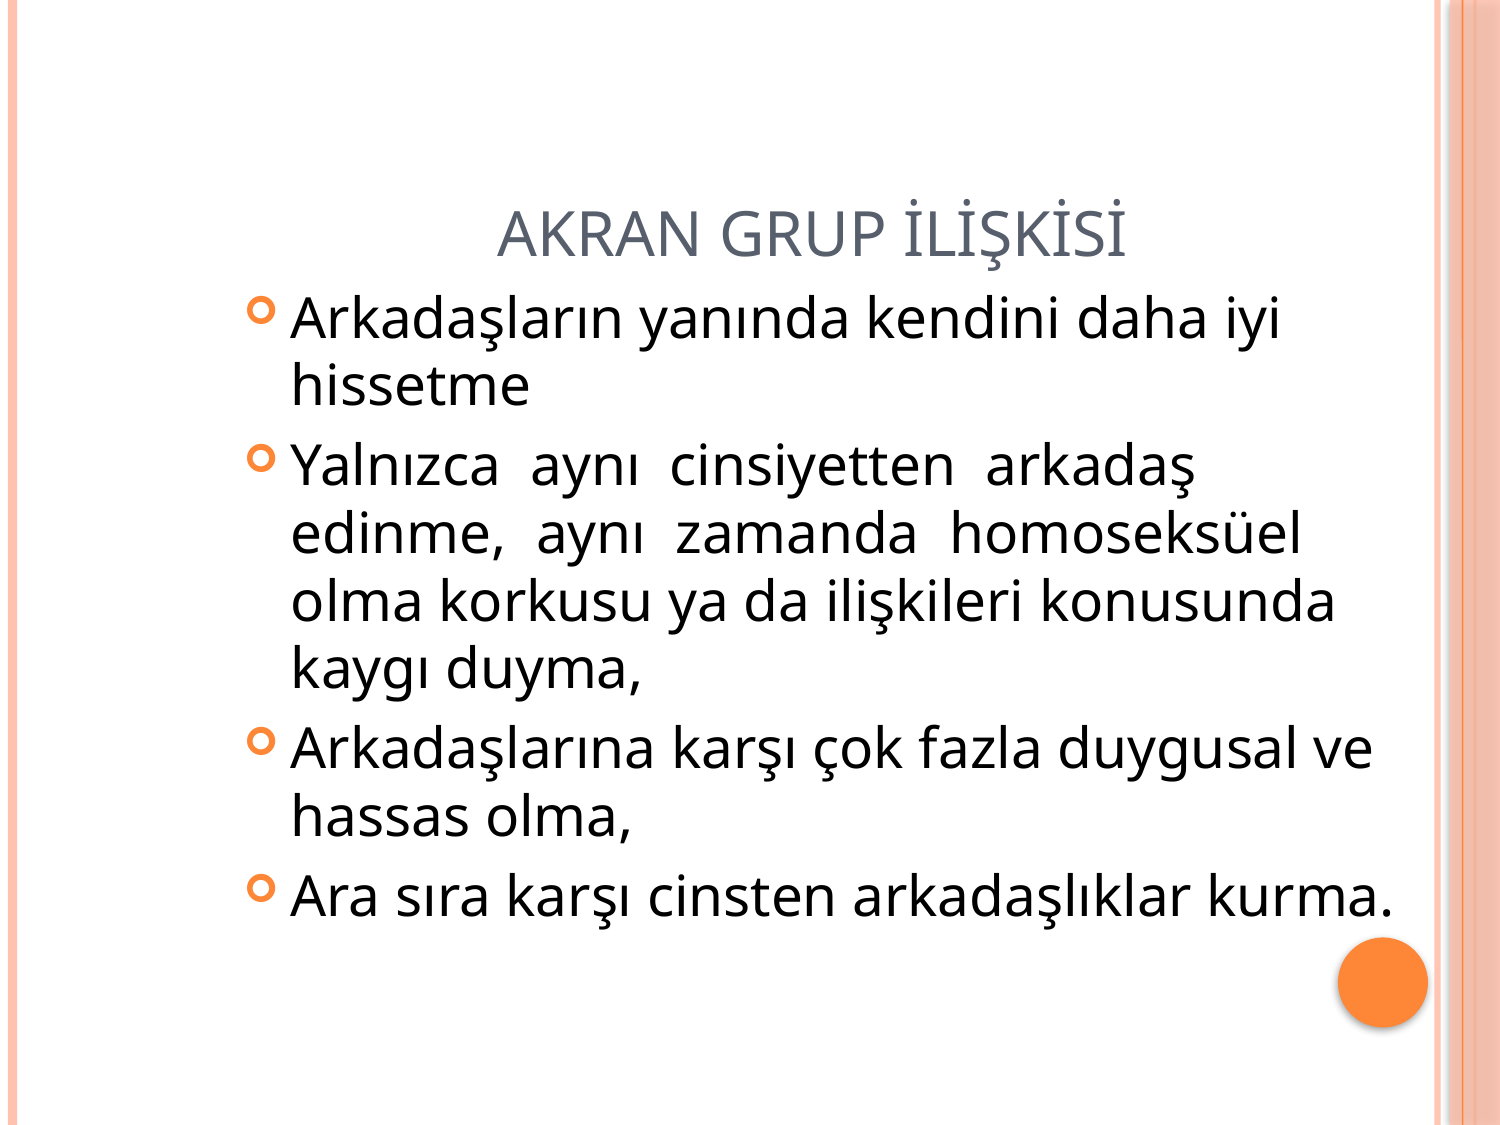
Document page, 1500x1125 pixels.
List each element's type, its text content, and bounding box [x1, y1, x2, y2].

list Arkadaşların yanında kendini daha iyi hissetme Yalnızca aynı cinsiyetten arkadaş edinme, aynı zamanda homoseksüel olma korkusu ya da ilişkileri konusunda kaygı duyma, Arkadaşlarına karşı çok fazla duygusal ve hassas olma, Ara sıra karşı cinsten arkadaşlıklar kurma. [228, 274, 1418, 950]
title Akran Grup İlişkisi [175, 164, 1451, 352]
